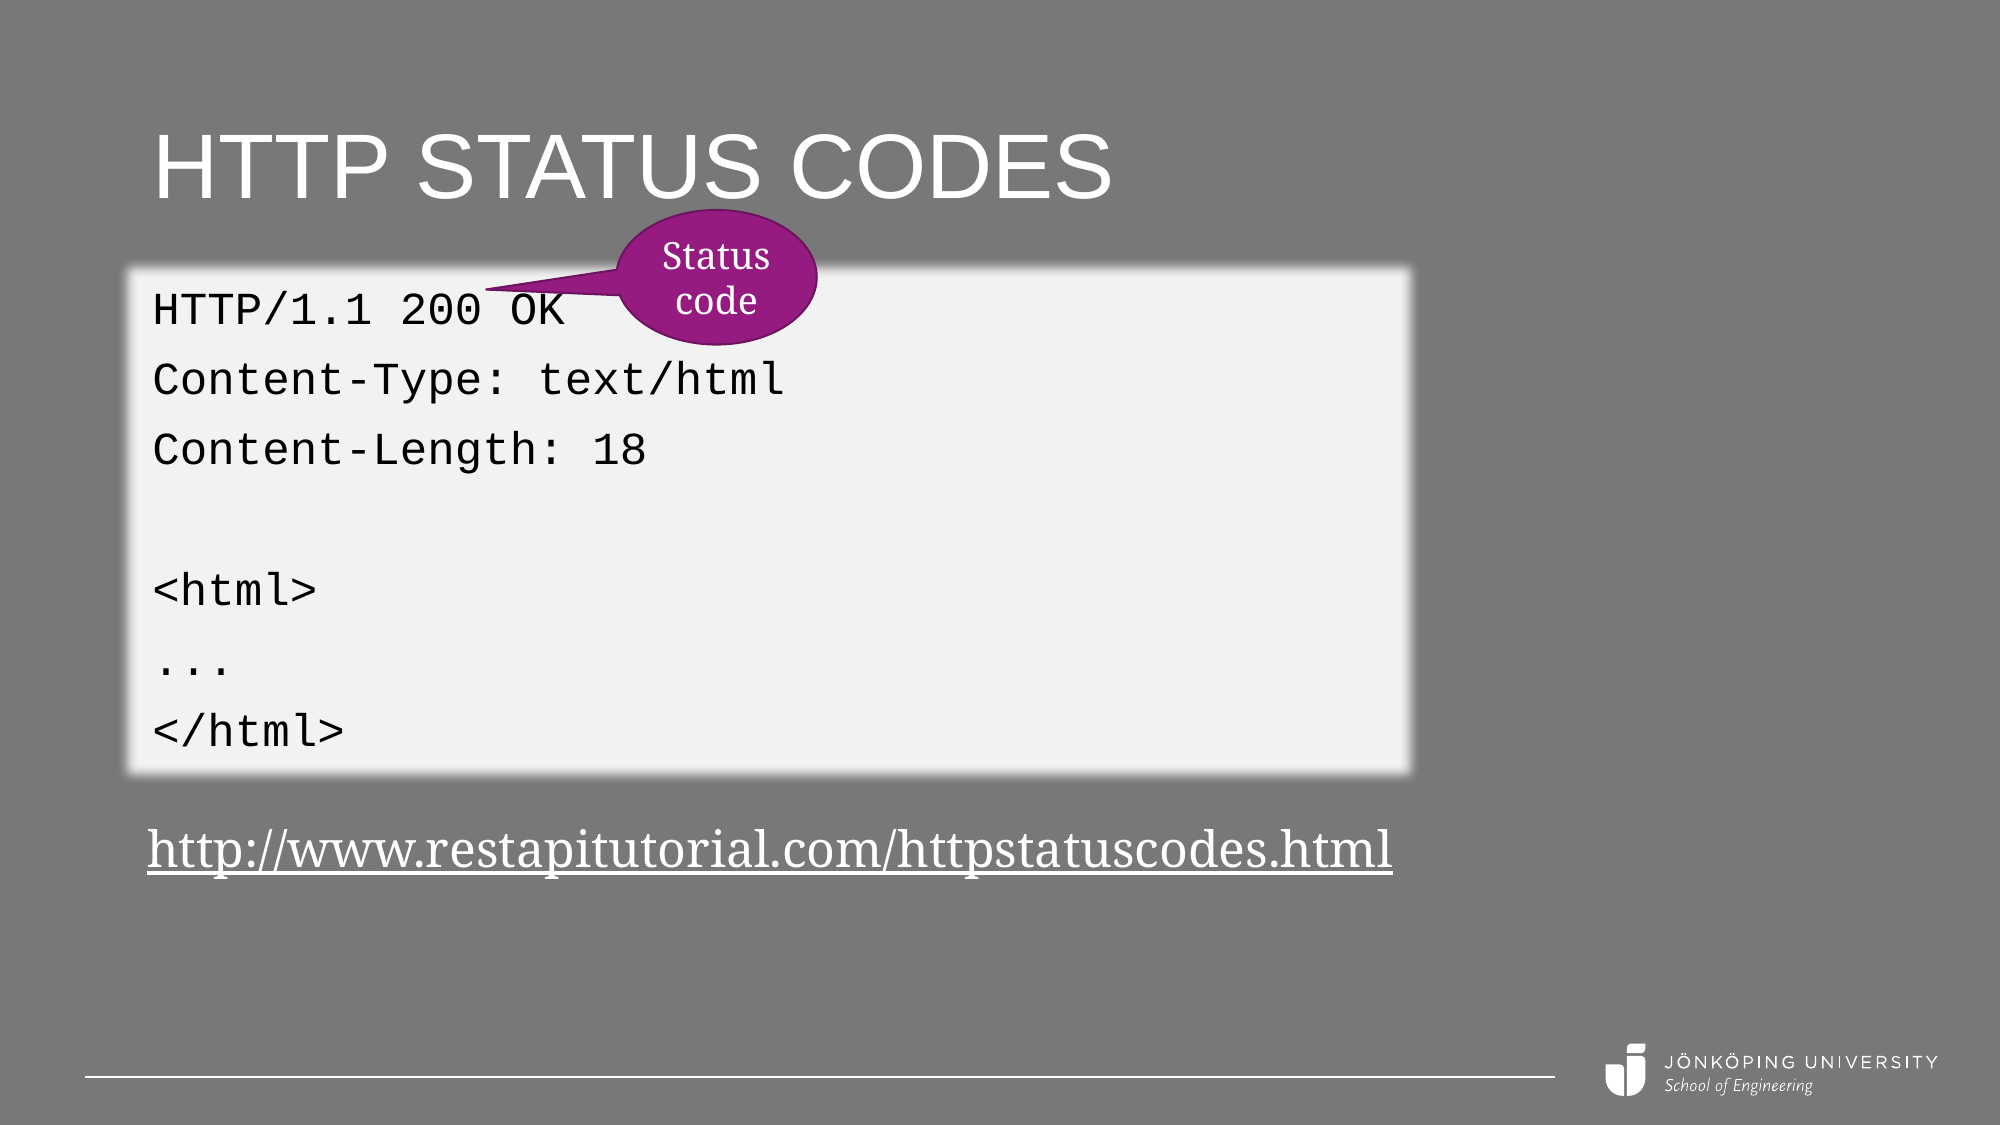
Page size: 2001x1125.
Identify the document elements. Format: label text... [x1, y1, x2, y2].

text_box http://www.restapitutorial.com/httpstatuscodes.html [132, 809, 1421, 893]
title HTTP Status codes [137, 59, 1863, 278]
text_box Status code [485, 208, 818, 346]
text_box HTTP/1.1 200 OK Content-Type: text/html Content-Length: 18 <html> ... </html> [137, 277, 1400, 764]
